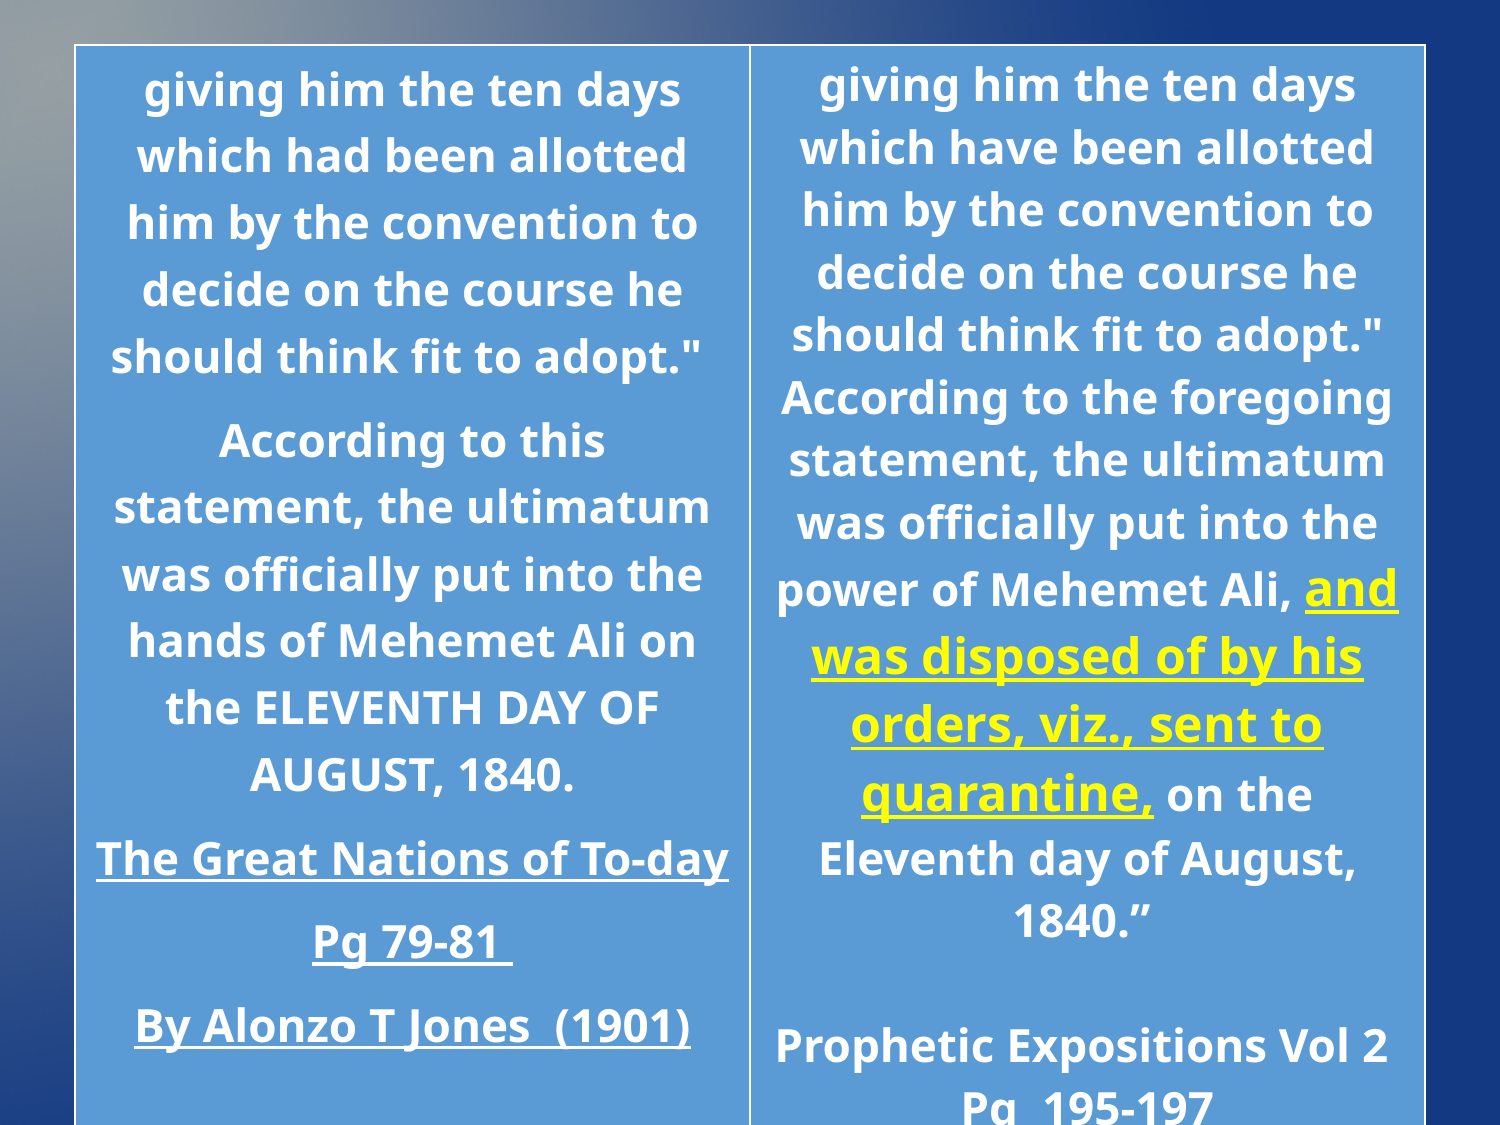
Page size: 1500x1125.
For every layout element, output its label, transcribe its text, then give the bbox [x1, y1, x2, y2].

table_header giving him the ten days which have been allotted him by the convention to decide on the course he should think fit to adopt." According to the foregoing statement, the ultimatum was officially put into the power of Mehemet Ali, and was disposed of by his orders, viz., sent to quarantine, on the Eleventh day of August, 1840.” Prophetic Expositions Vol 2 Pg 195-197 By Josiah Litch (1842) [751, 46, 1424, 1125]
table_header giving him the ten days which had been allotted him by the convention to decide on the course he should think fit to adopt." According to this statement, the ultimatum was officially put into the hands of Mehemet Ali on the ELEVENTH DAY OF AUGUST, 1840. The Great Nations of To-day Pg 79-81 By Alonzo T Jones (1901) [76, 46, 749, 1125]
picture [0, 0, 1500, 1125]
